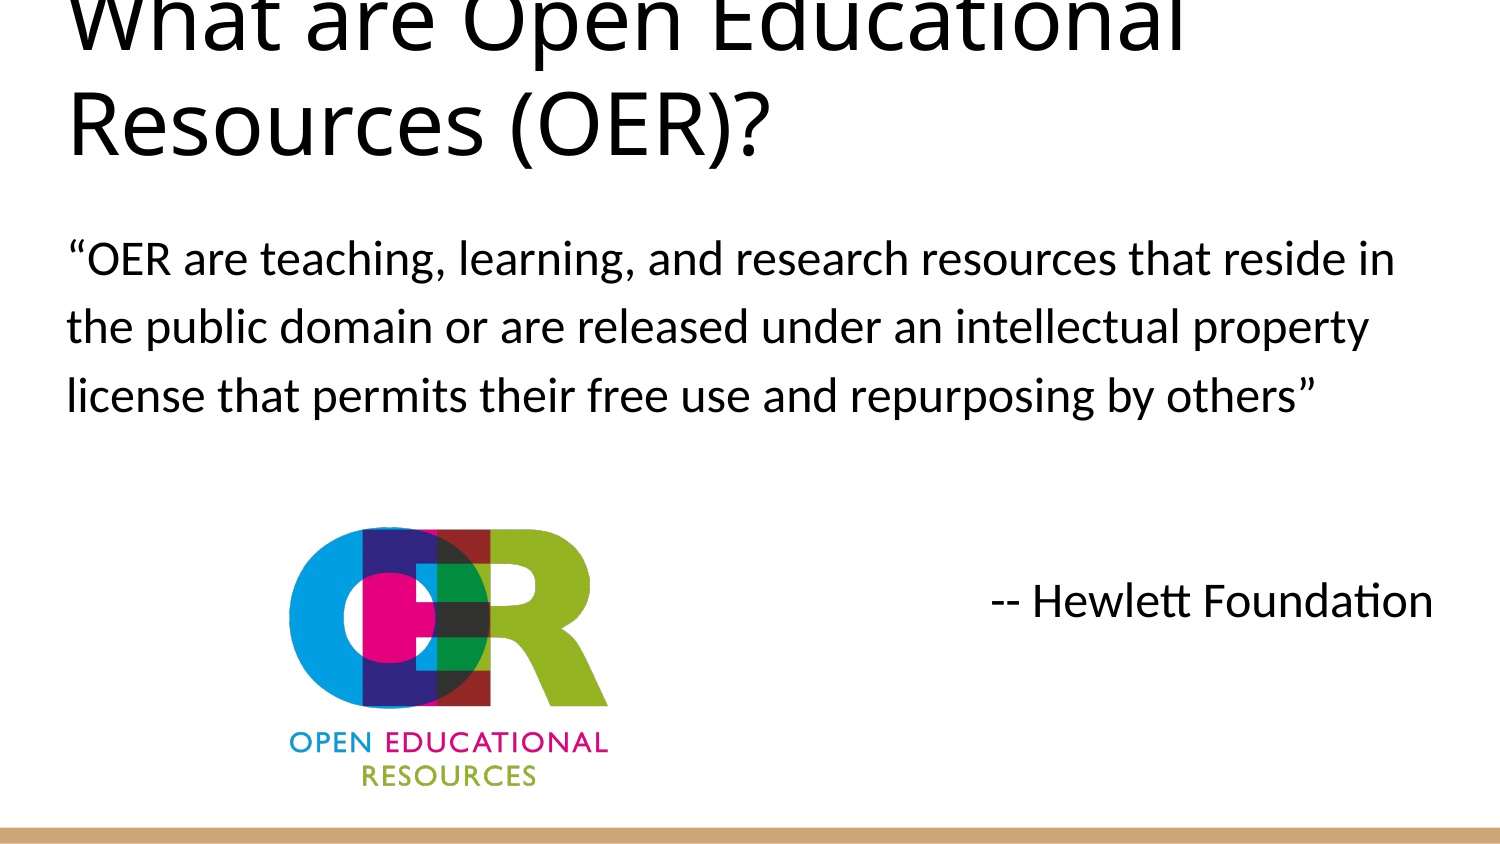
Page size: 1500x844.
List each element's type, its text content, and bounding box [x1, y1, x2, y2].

list “OER are teaching, learning, and research resources that reside in the public domain or are released under an intellectual property license that permits their free use and repurposing by others” -- Hewlett Foundation [51, 200, 1449, 752]
title What are Open Educational Resources (OER)? [51, 51, 1449, 189]
picture [289, 527, 608, 786]
